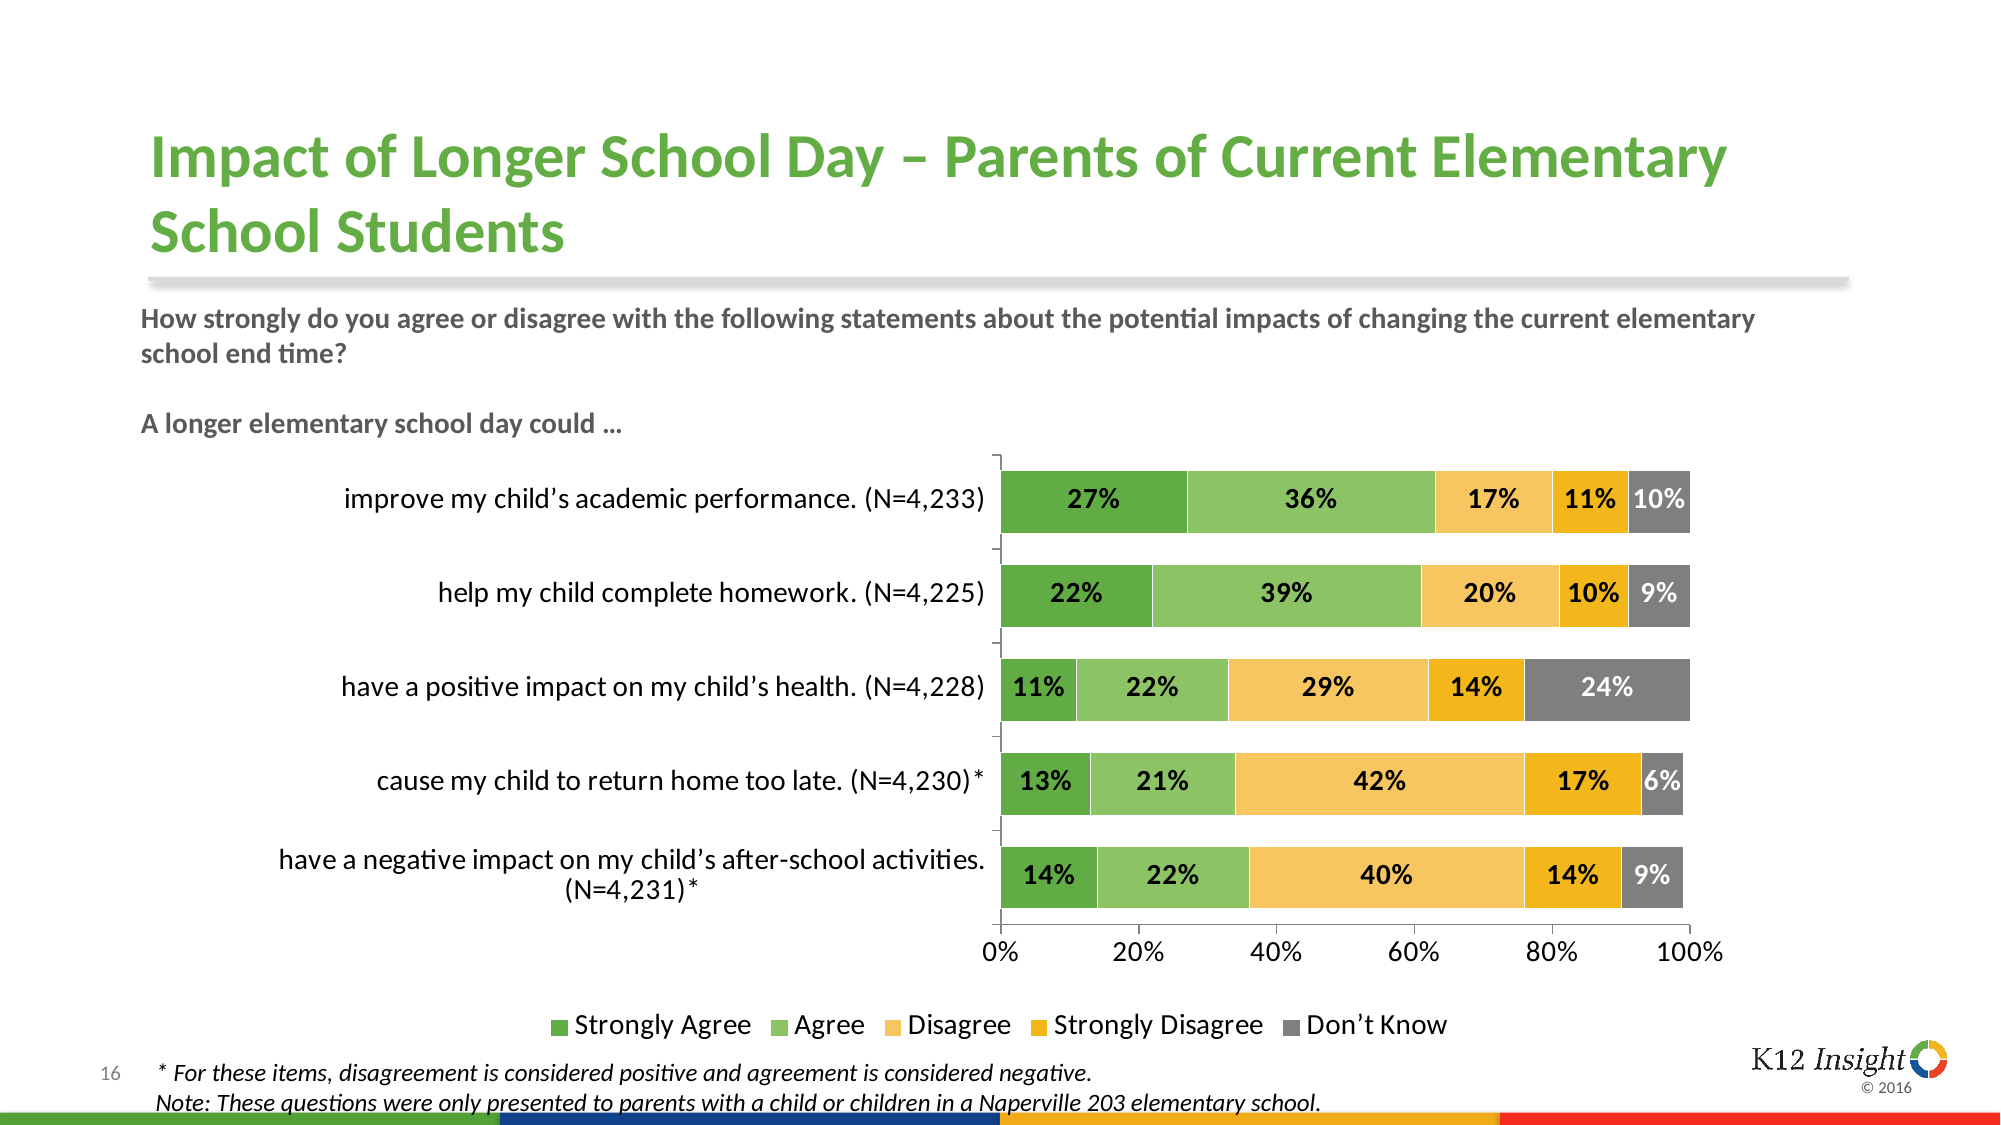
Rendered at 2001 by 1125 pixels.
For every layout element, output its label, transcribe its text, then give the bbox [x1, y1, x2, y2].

list How strongly do you agree or disagree with the following statements about the potential impacts of changing the current elementary school end time? A longer elementary school day could … [140, 299, 1840, 941]
picture [1751, 1037, 1951, 1082]
title Impact of Longer School Day – Parents of Current Elementary School Students [150, 114, 1850, 280]
slide_number 16 [33, 1059, 121, 1091]
text_box * For these items, disagreement is considered positive and agreement is considered negative. Note: These questions were only presented to parents with a child or children in a Naperville 203 elementary school. [140, 1048, 1760, 1124]
chart [249, 401, 1751, 1049]
